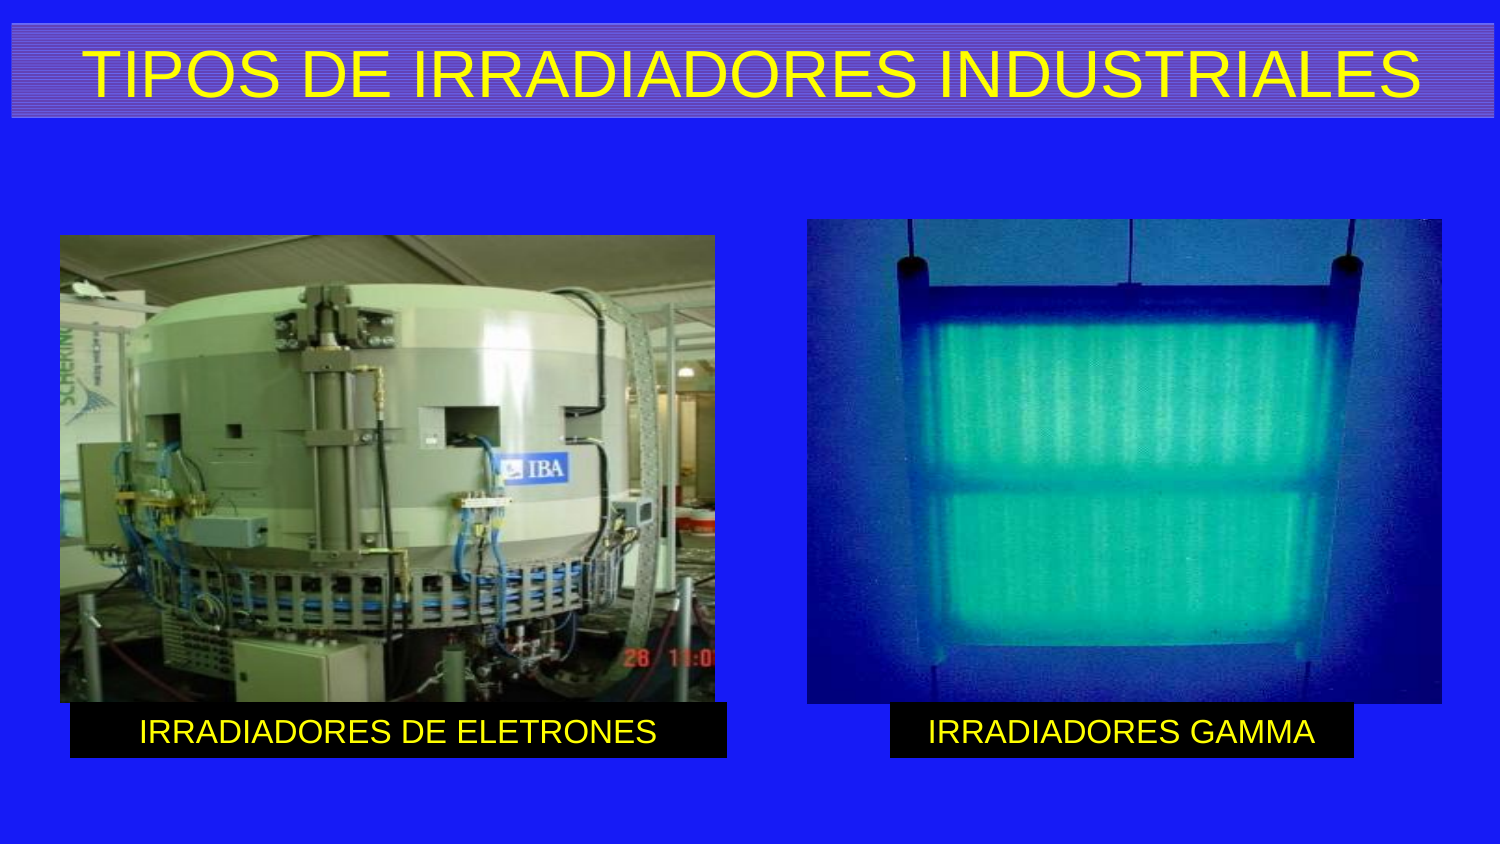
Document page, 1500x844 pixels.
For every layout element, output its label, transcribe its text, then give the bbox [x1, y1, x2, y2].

text_box IRRADIADORES GAMMA [890, 712, 1354, 758]
text_box IRRADIADORES DE ELETRONES [70, 703, 727, 758]
text_box TIPOS DE IRRADIADORES INDUSTRIALES [11, 23, 1495, 118]
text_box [60, 234, 716, 704]
picture [807, 219, 1442, 704]
